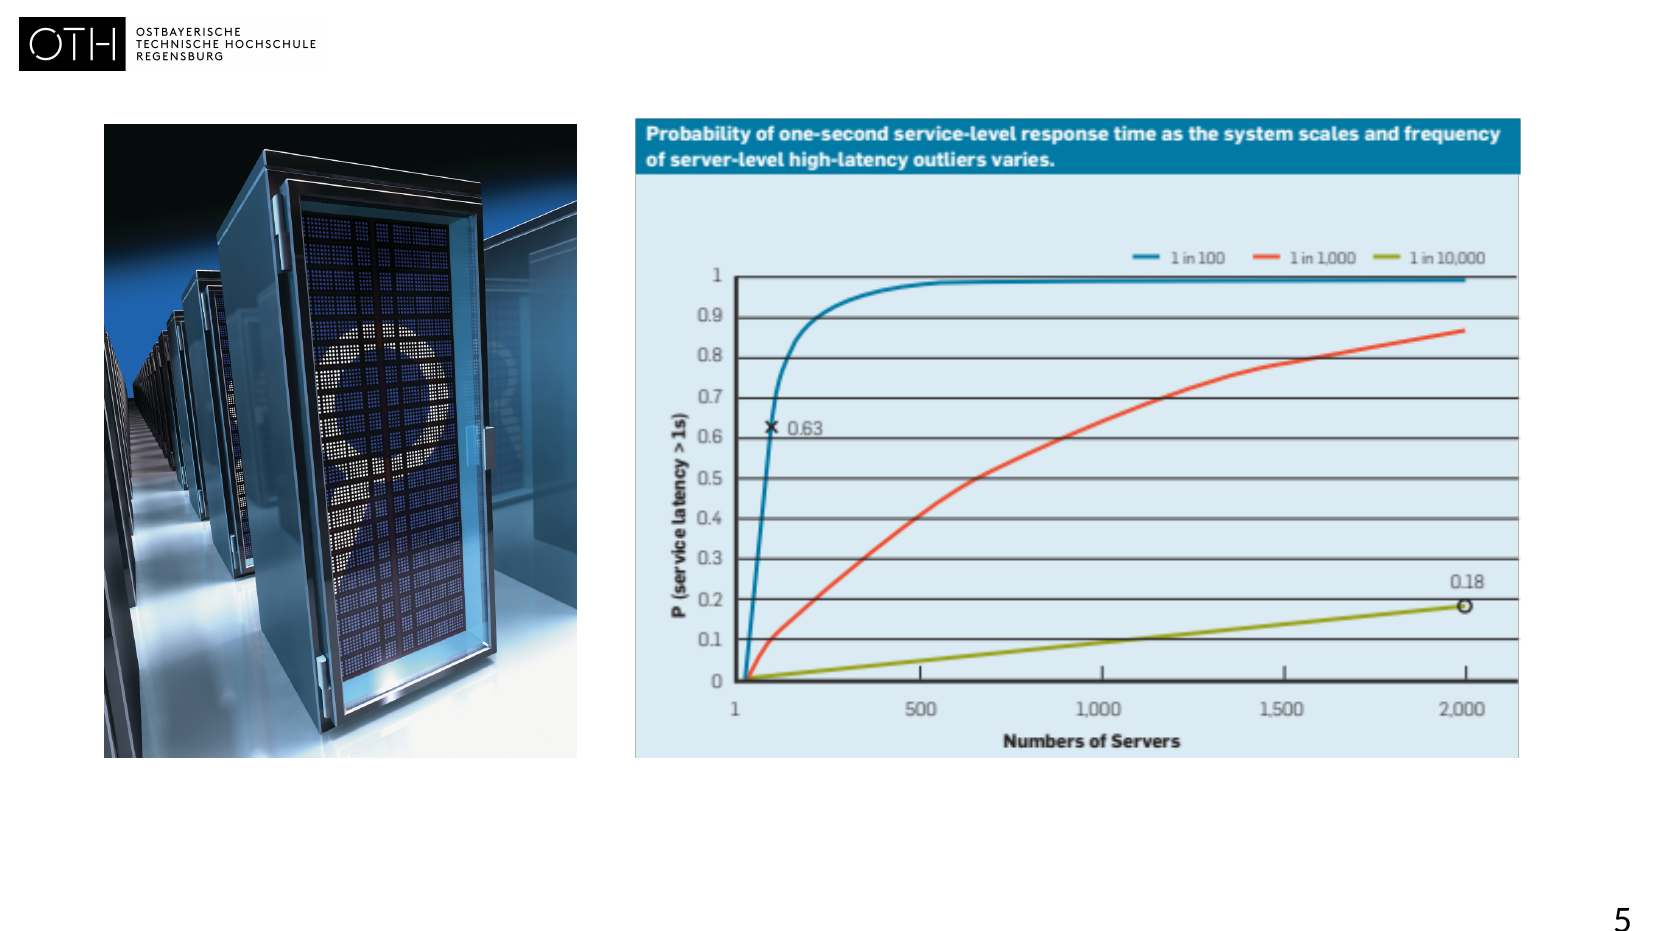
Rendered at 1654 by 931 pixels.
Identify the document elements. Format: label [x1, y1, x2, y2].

picture [632, 113, 1521, 758]
picture [646, 125, 751, 144]
picture [1188, 126, 1219, 140]
picture [670, 151, 784, 166]
picture [1404, 125, 1500, 144]
picture [104, 124, 577, 758]
picture [1021, 129, 1109, 144]
picture [894, 125, 1016, 141]
picture [646, 151, 665, 166]
picture [1299, 126, 1359, 141]
picture [779, 126, 889, 141]
picture [1162, 129, 1183, 140]
picture [991, 151, 1054, 167]
picture [913, 151, 987, 166]
picture [789, 151, 909, 170]
picture [1224, 127, 1294, 144]
picture [755, 125, 774, 140]
picture [1364, 126, 1399, 140]
picture [19, 17, 326, 71]
picture [1114, 125, 1157, 140]
